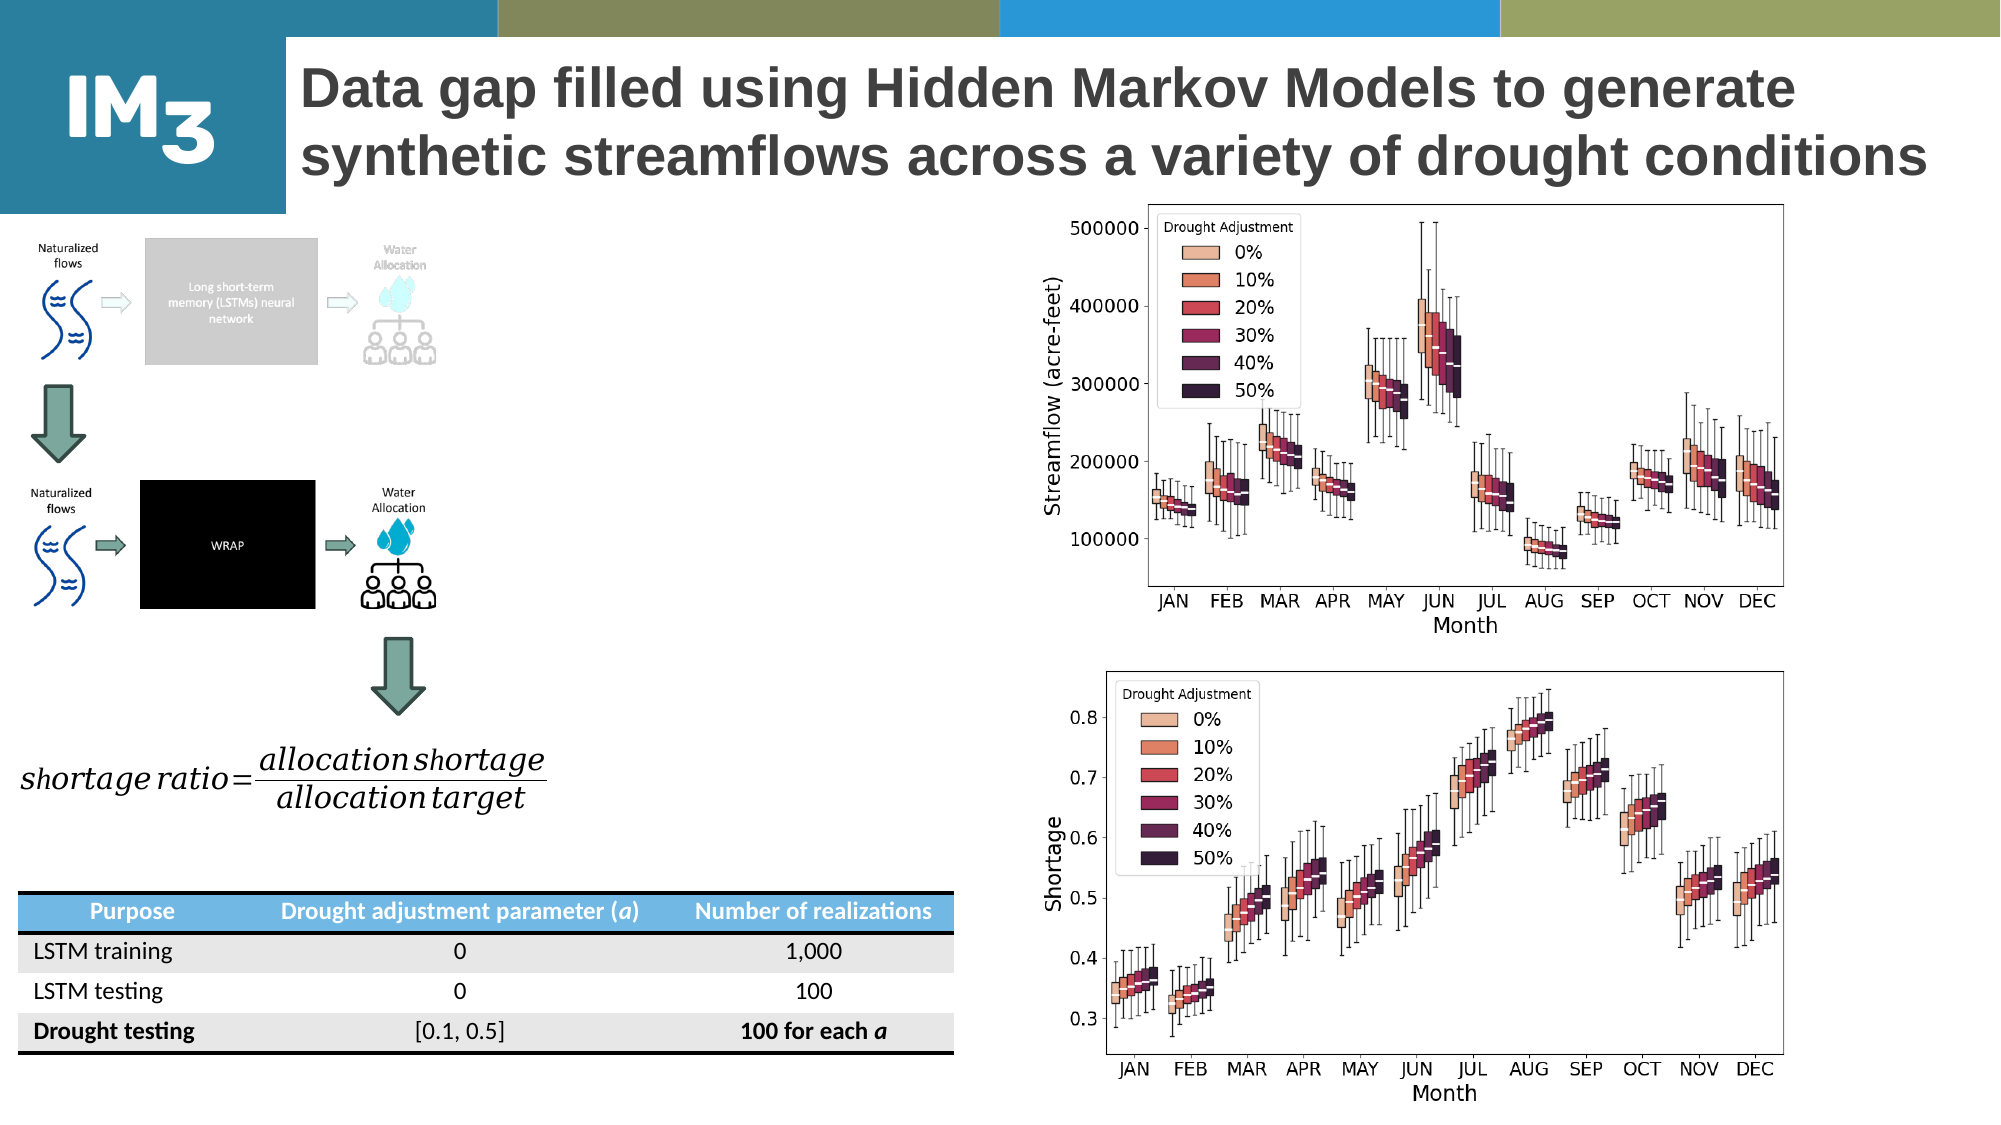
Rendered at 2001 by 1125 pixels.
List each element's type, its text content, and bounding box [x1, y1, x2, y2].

picture [1028, 657, 1797, 1119]
picture [0, 0, 2001, 214]
text_box [370, 636, 427, 716]
table_cell 0 [247, 935, 674, 973]
picture [1028, 189, 1797, 652]
table_header Drought adjustment parameter (a) [247, 895, 674, 931]
table_cell 100 [674, 973, 954, 1013]
table_cell LSTM training [18, 935, 247, 973]
picture [17, 478, 437, 609]
title Data gap filled using Hidden Markov Models to generate synthetic streamflows across a variety of drought conditions [285, 36, 1962, 202]
table_cell 1,000 [674, 935, 954, 973]
table_cell 100 for each a [674, 1013, 954, 1051]
table_cell LSTM testing [18, 973, 247, 1013]
text_box [30, 384, 87, 464]
table_header Number of realizations [674, 895, 954, 931]
table_cell [0.1, 0.5] [247, 1013, 674, 1051]
table_header Purpose [18, 895, 247, 931]
table_cell Drought testing [18, 1013, 247, 1051]
table_cell 0 [247, 973, 674, 1013]
picture [26, 234, 437, 365]
